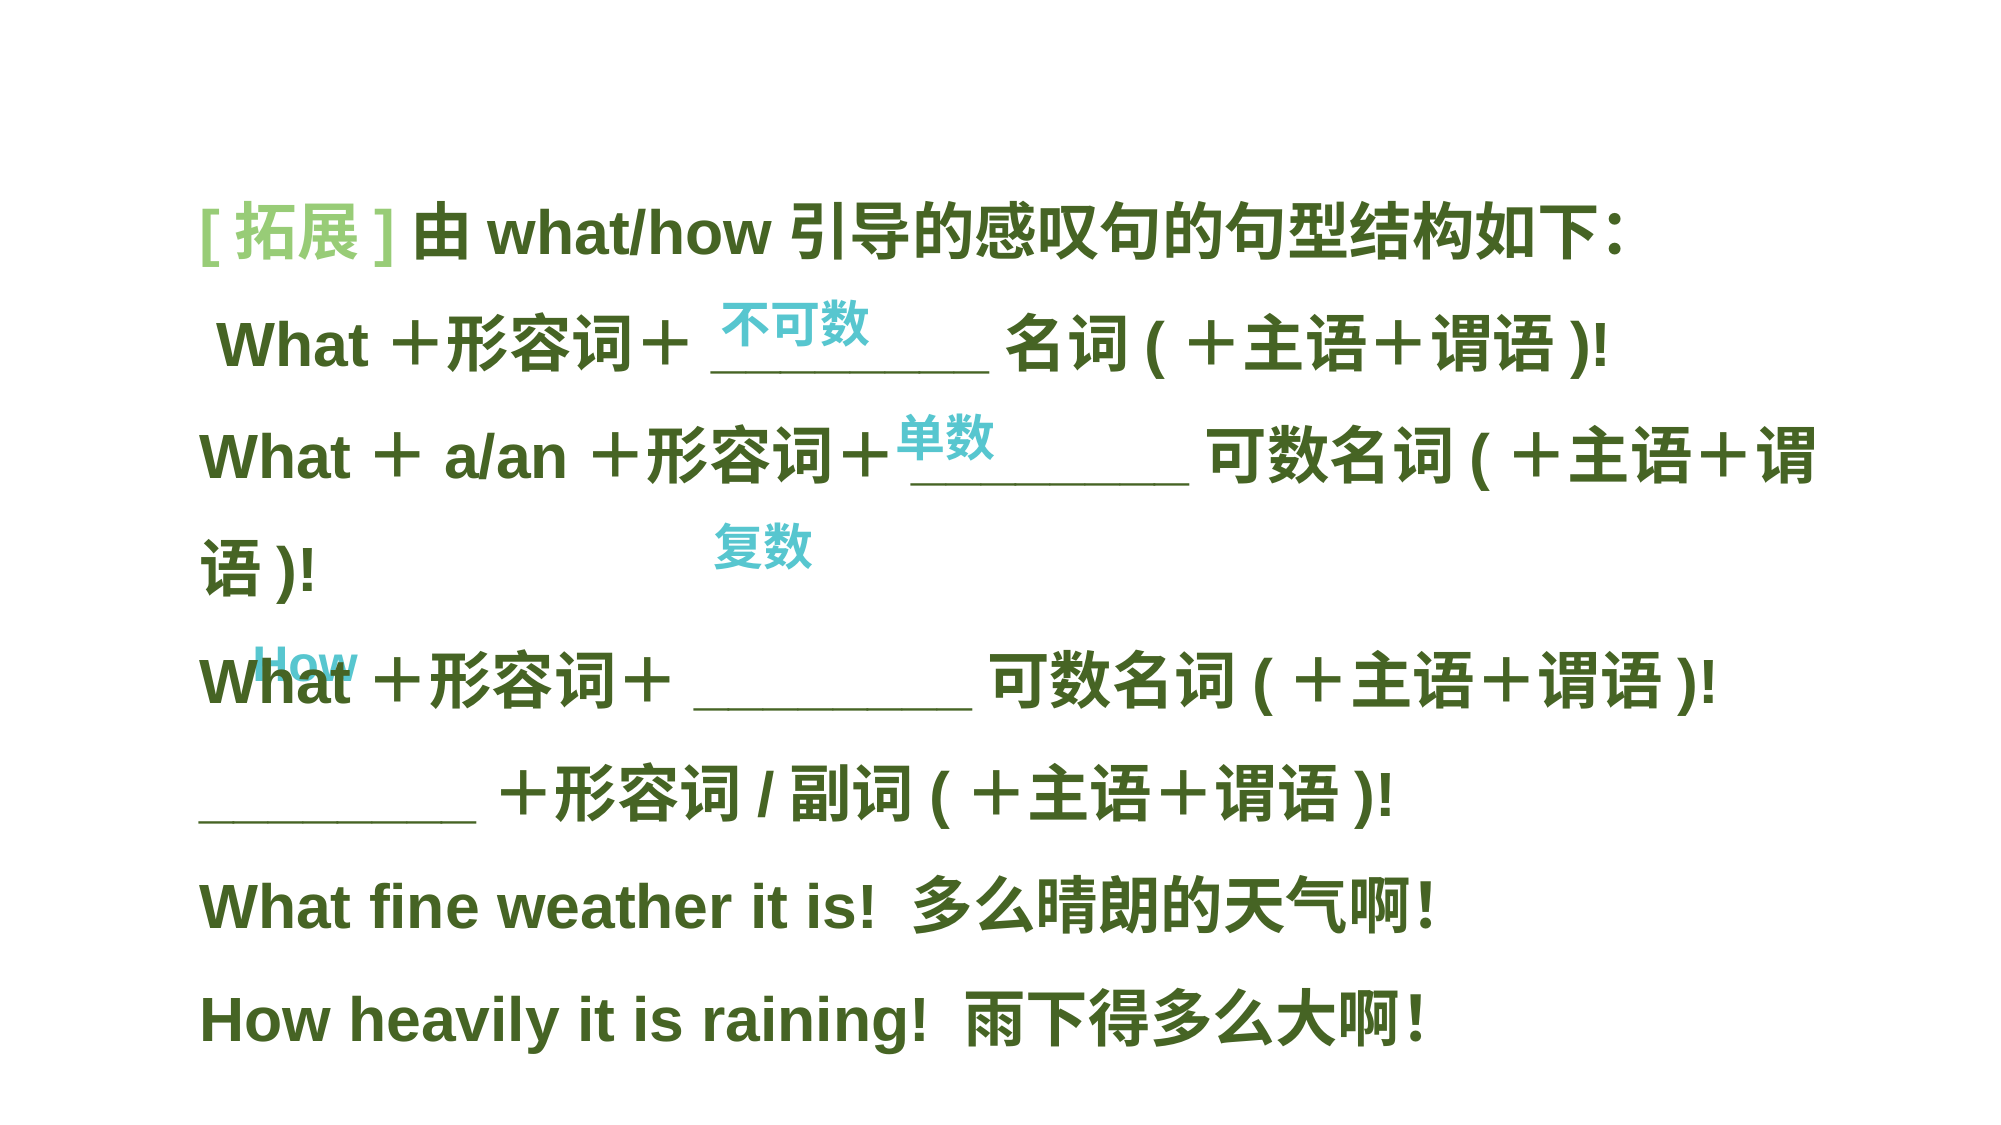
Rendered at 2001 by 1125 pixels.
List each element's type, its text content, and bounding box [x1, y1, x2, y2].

text_box 不可数 [705, 284, 898, 360]
text_box 单数 [880, 398, 1073, 474]
text_box 复数 [698, 508, 892, 584]
text_box [拓展]由what/how引导的感叹句的句型结构如下： What＋形容词＋________名词(＋主语＋谓语)! What＋a/an＋形容词＋________可数名词(＋主语＋谓语)! What＋形容词＋________可数名词(＋主语＋谓语)! ________＋形容词/副词(＋主语＋谓语)! What fine weather it is! 多么晴朗的天气啊！ How heavily it is raining! 雨下得多么大啊！ [184, 146, 1938, 1061]
